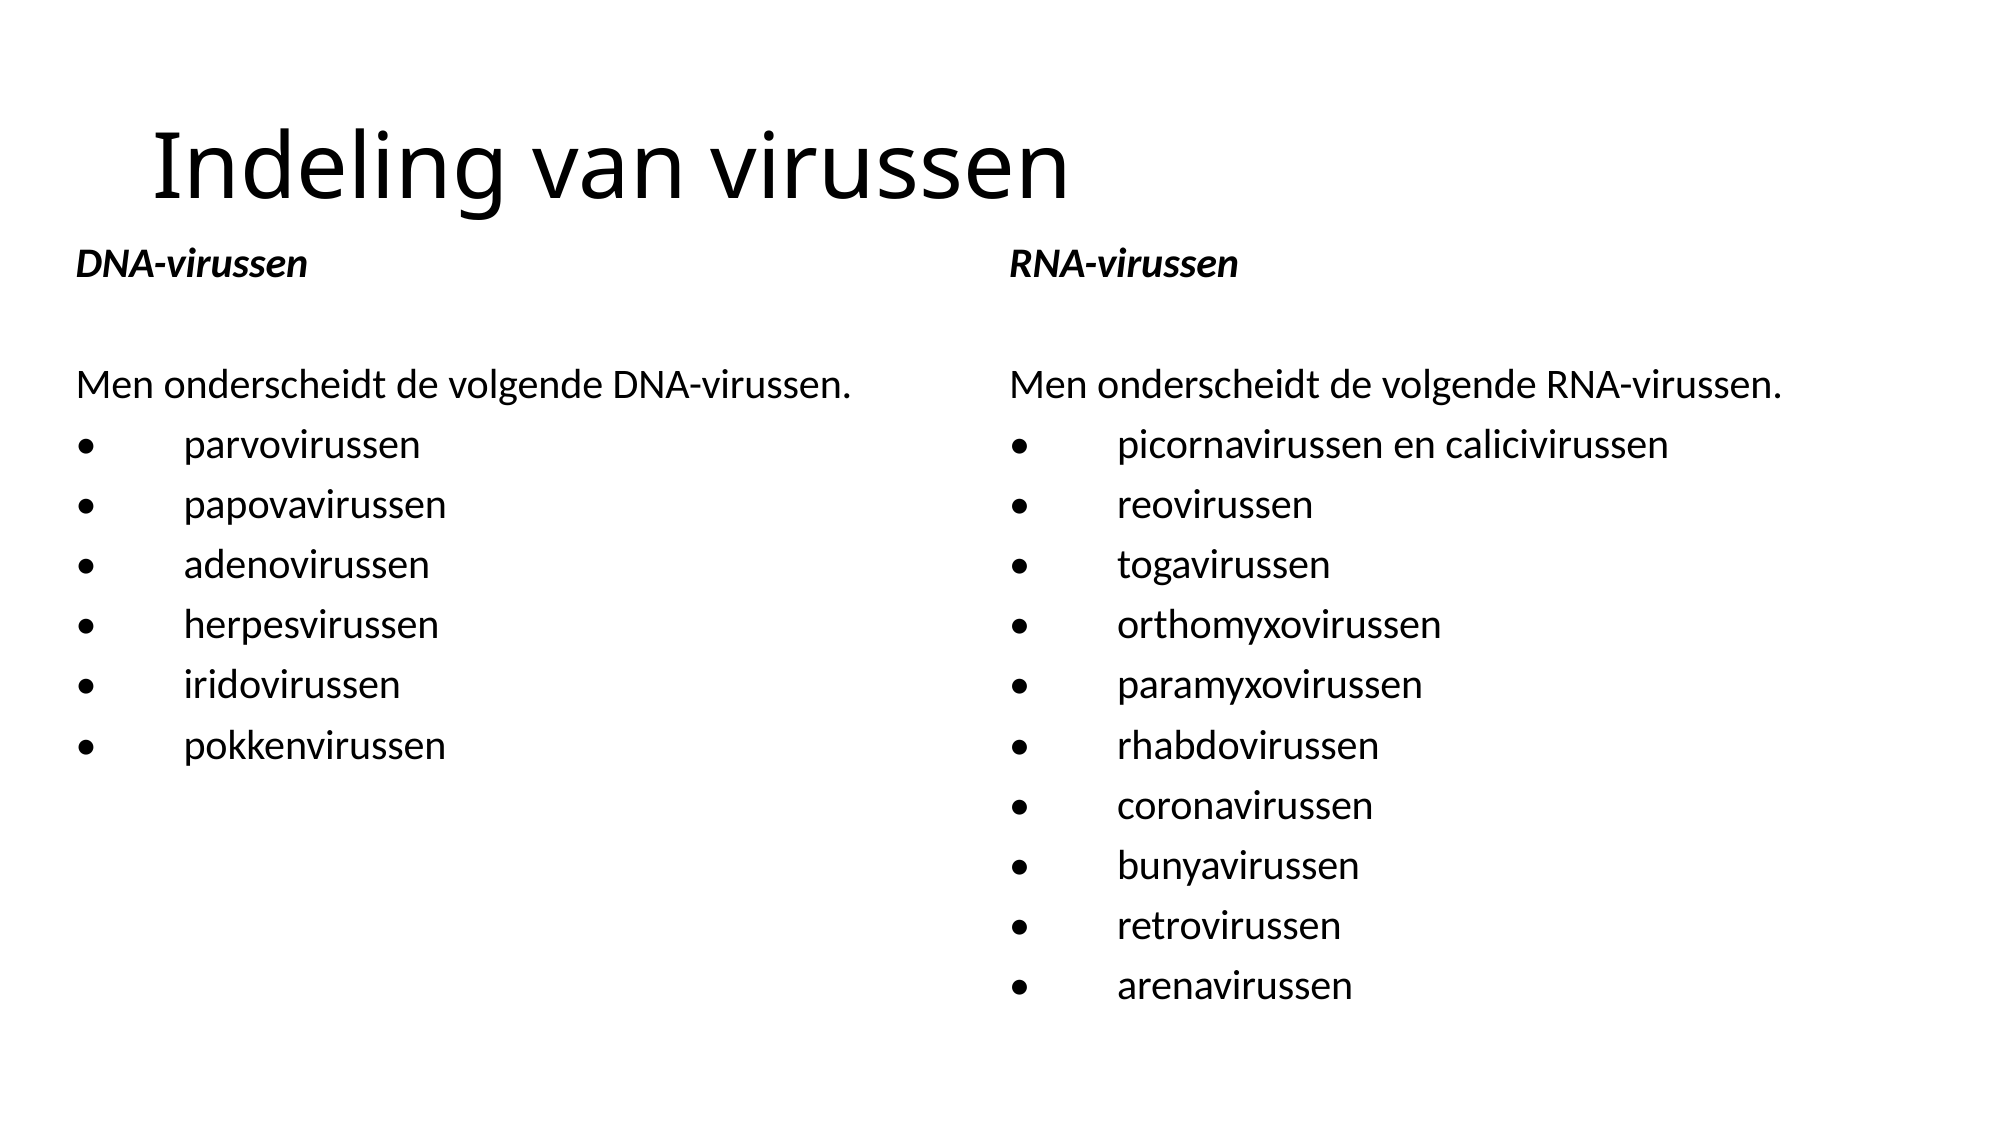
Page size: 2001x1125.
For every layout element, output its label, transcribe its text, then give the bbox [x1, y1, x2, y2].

title Indeling van virussen [137, 59, 1863, 234]
list DNA-virussen Men onderscheidt de volgende DNA-virussen. • parvovirussen • papovavirussen • adenovirussen • herpesvirussen • iridovirussen • pokkenvirussen RNA-virussen Men onderscheidt de volgende RNA-virussen. • picornavirussen en calicivirussen • reovirussen • togavirussen • orthomyxovirussen • paramyxovirussen • rhabdovirussen • coronavirussen • bunyavirussen • retrovirussen • arenavirussen [60, 234, 1958, 1125]
